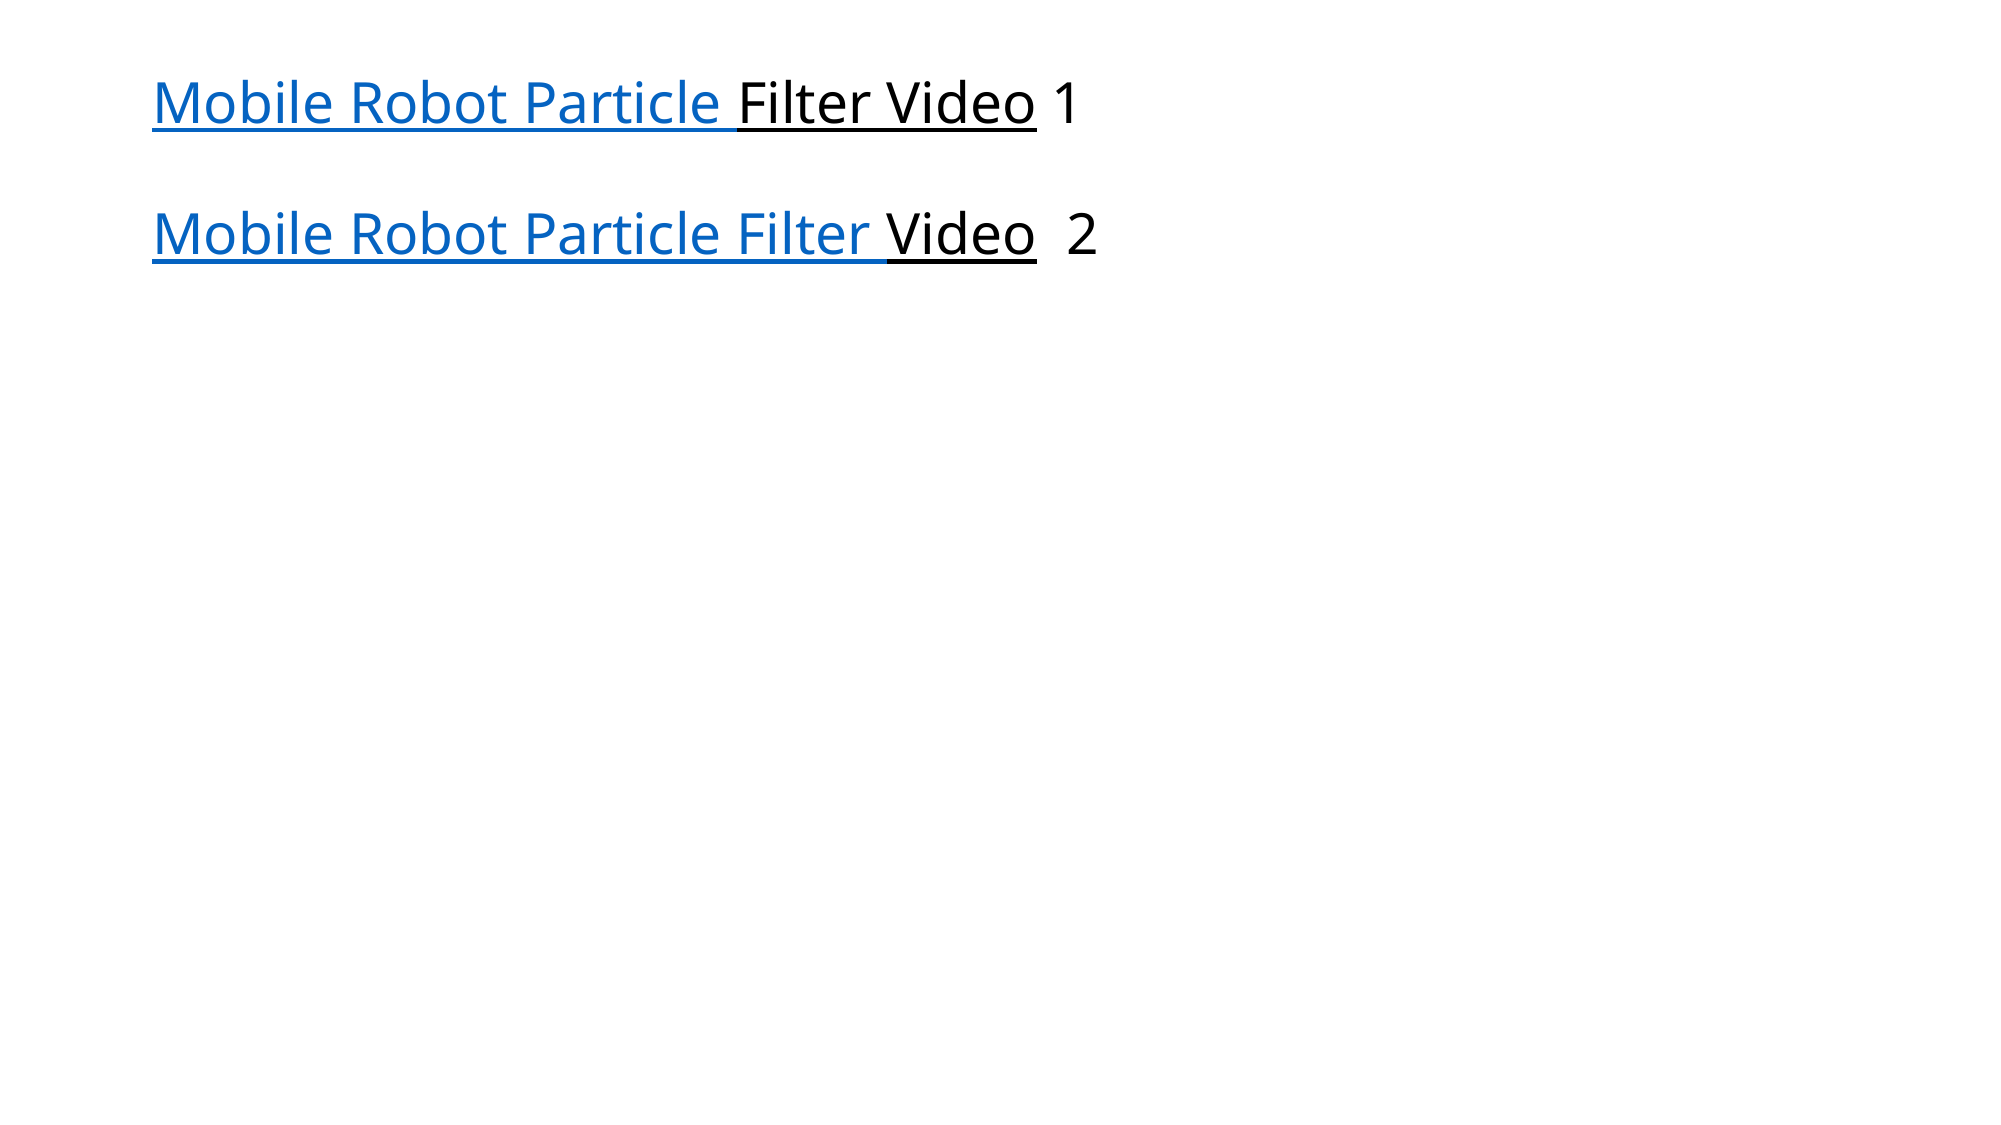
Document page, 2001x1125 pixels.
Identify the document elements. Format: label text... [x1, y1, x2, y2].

title Mobile Robot Particle Filter Video 1 Mobile Robot Particle Filter Video 2 [137, 59, 1863, 278]
